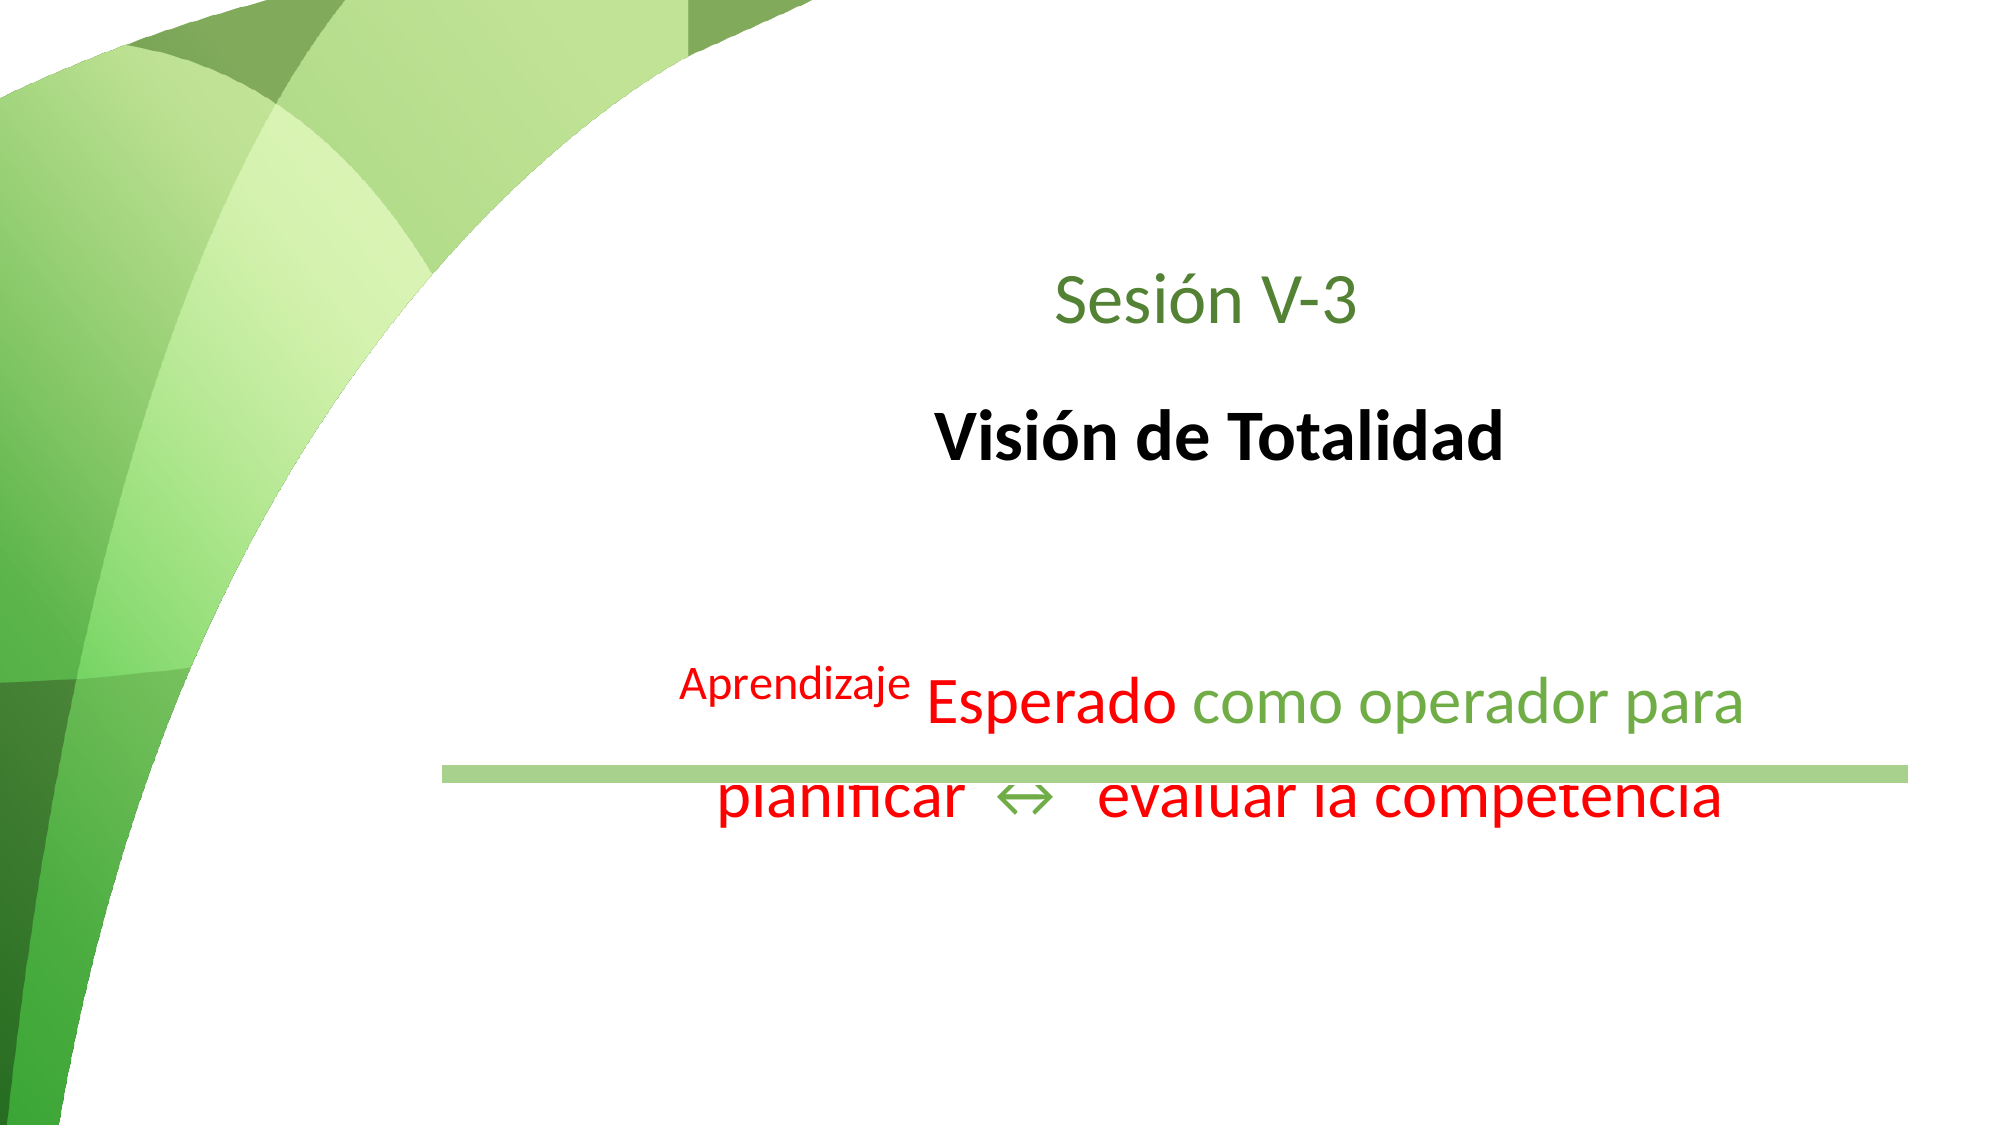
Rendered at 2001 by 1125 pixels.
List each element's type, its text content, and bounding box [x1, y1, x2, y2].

subtitle Sesión V-3 Visión de Totalidad Aprendizaje Esperado como operador para planificar ↔ evaluar la competencia [814, 174, 2000, 960]
picture [0, 0, 814, 1125]
text_box [814, 763, 1910, 785]
